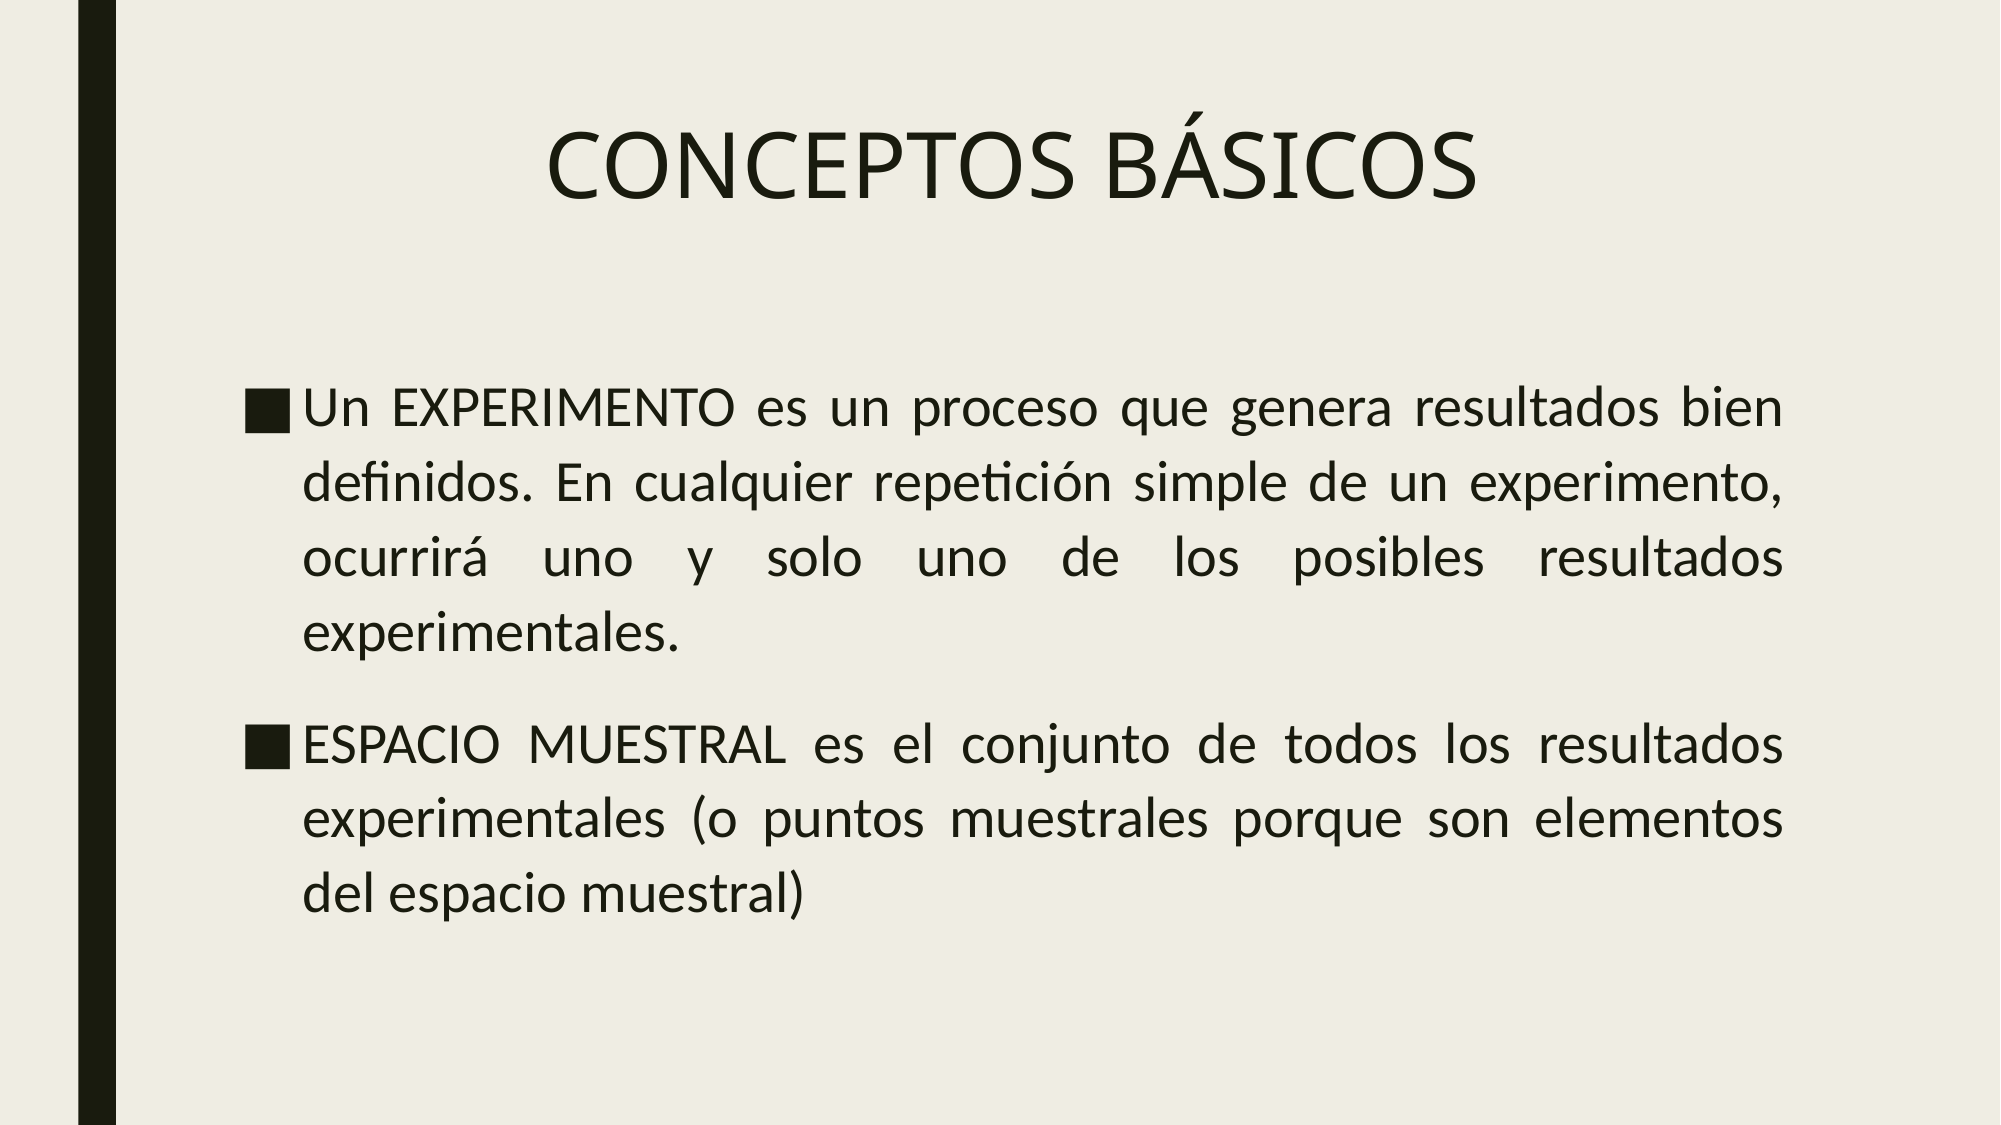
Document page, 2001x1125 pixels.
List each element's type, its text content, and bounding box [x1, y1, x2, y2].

title CONCEPTOS BÁSICOS [225, 112, 1800, 356]
list Un EXPERIMENTO es un proceso que genera resultados bien definidos. En cualquier repetición simple de un experimento, ocurrirá uno y solo uno de los posibles resultados experimentales. ESPACIO MUESTRAL es el conjunto de todos los resultados experimentales (o puntos muestrales porque son elementos del espacio muestral) [225, 356, 1800, 963]
